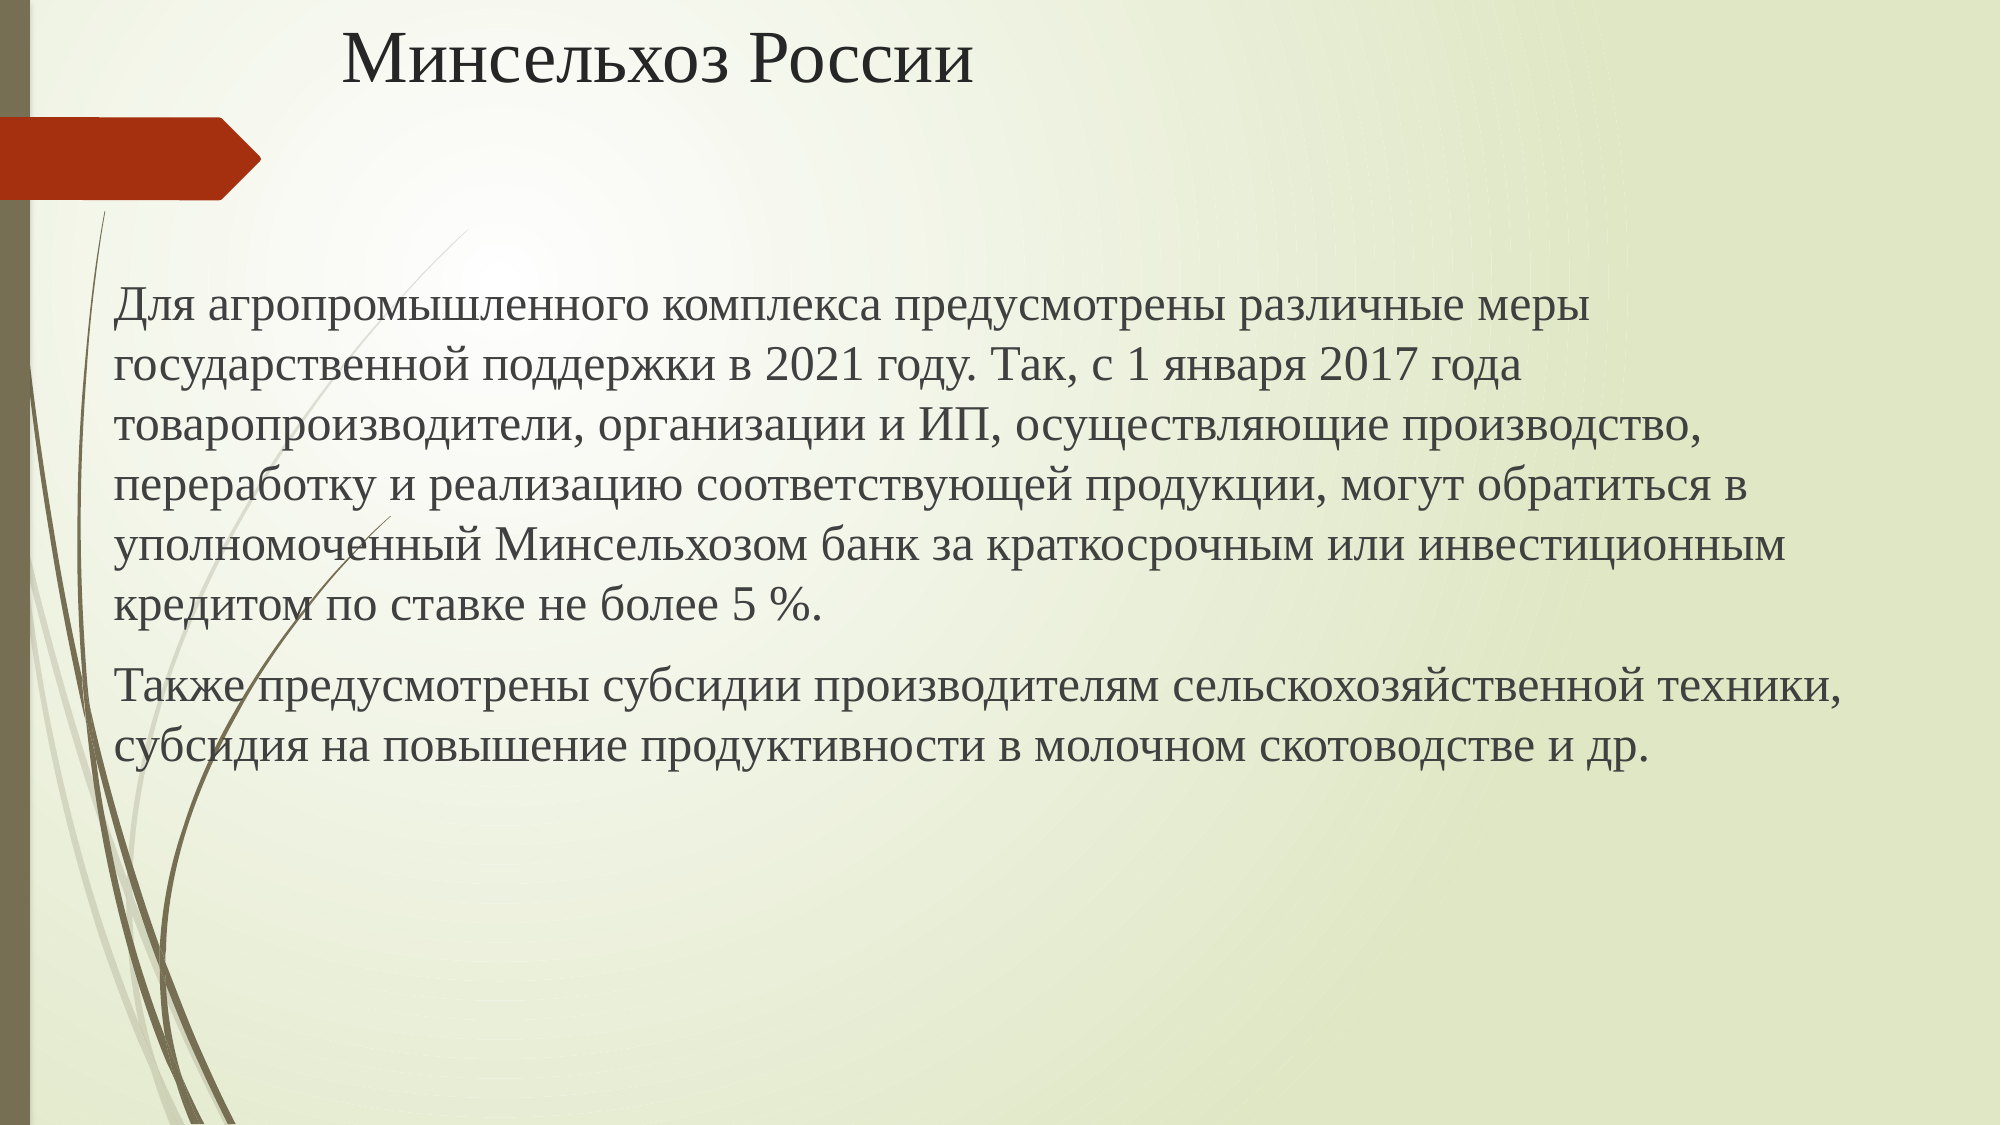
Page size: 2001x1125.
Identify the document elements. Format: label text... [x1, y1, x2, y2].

list Для агропромышленного комплекса предусмотрены различные меры государственной поддержки в 2021 году. Так, с 1 января 2017 года товаропроизводители, организации и ИП, осуществляющие производство, переработку и реализацию соответствующей продукции, могут обратиться в уполномоченный Минсельхозом банк за краткосрочным или инвестиционным кредитом по ставке не более 5 %. Также предусмотрены субсидии производителям сельскохозяйственной техники, субсидия на повышение продуктивности в молочном скотоводстве и др. [98, 262, 1881, 883]
title Минсельхоз России [326, 0, 1789, 211]
